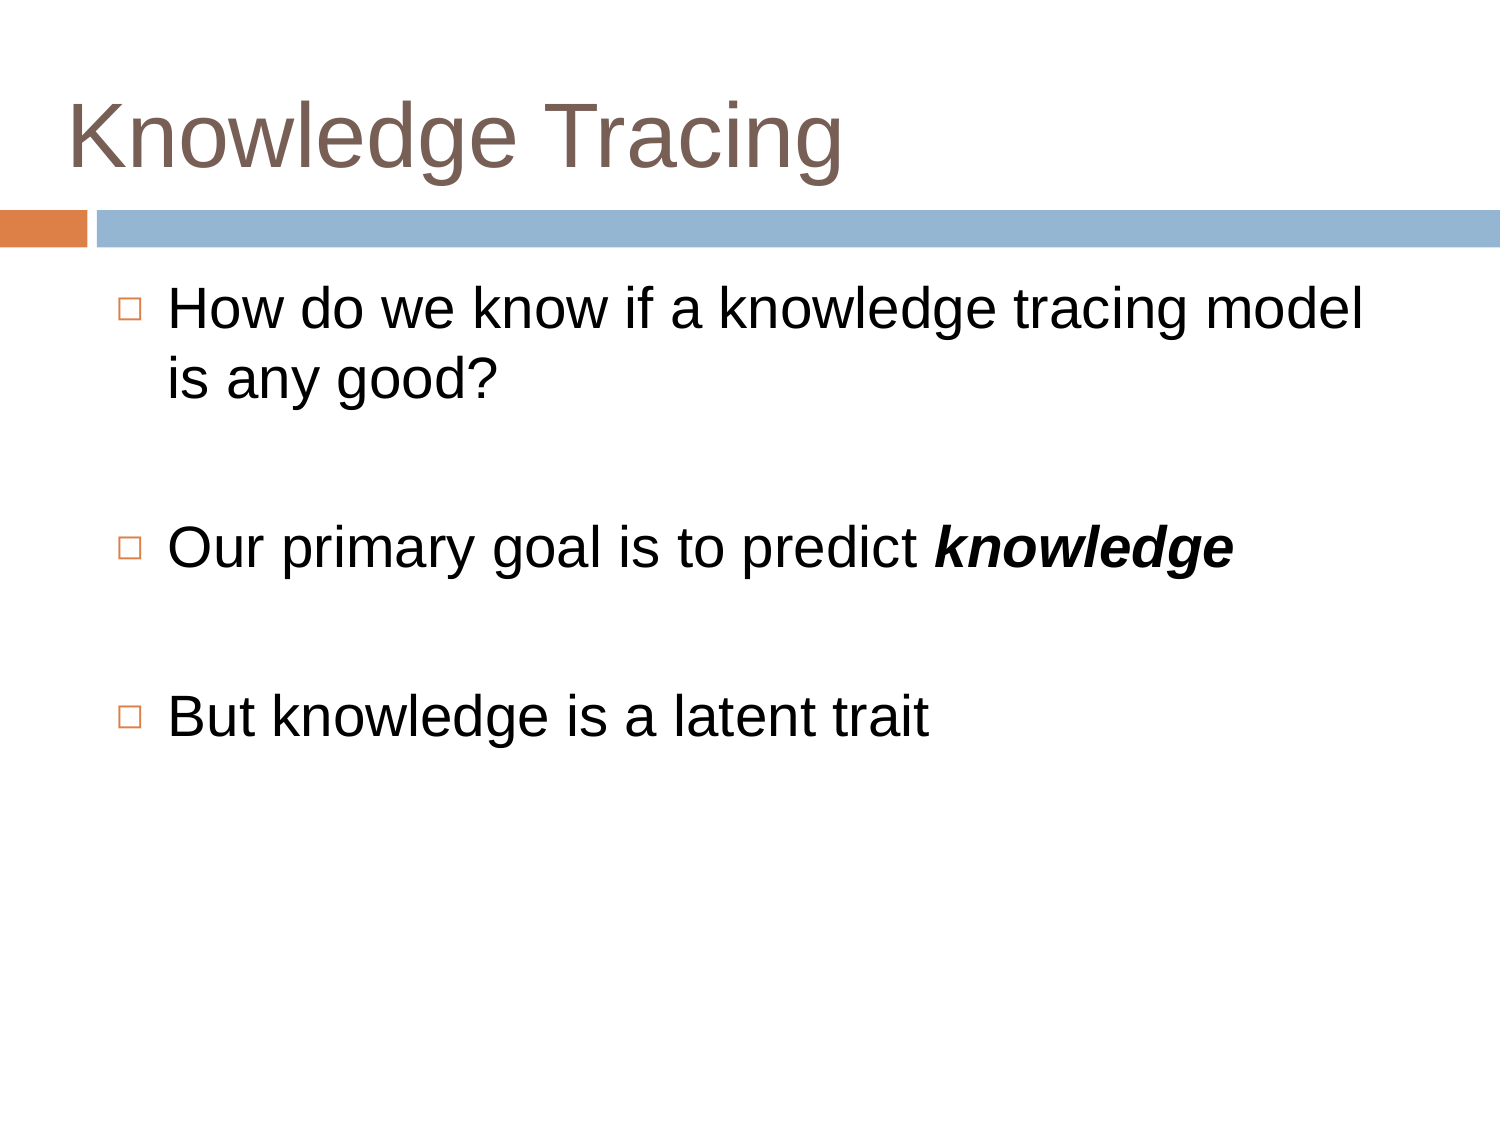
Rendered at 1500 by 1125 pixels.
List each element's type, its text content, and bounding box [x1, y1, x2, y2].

title Knowledge Tracing [0, 37, 1500, 225]
list How do we know if a knowledge tracing model is any good? Our primary goal is to predict knowledge But knowledge is a latent trait [100, 262, 1438, 1000]
